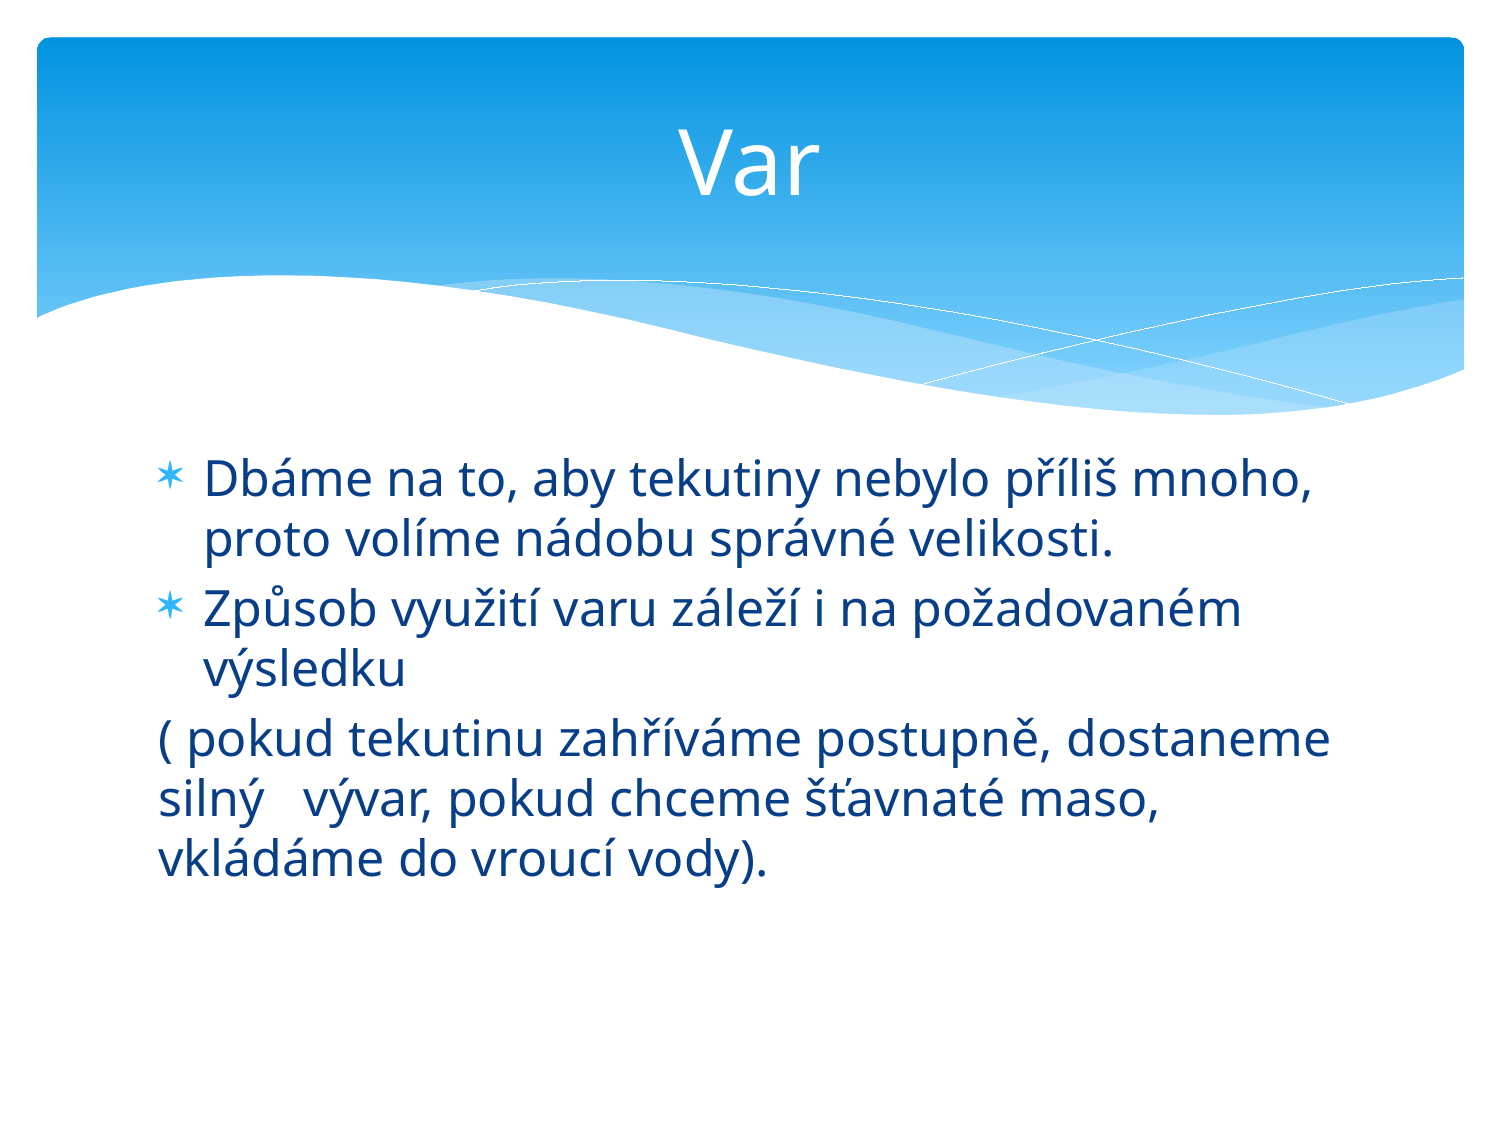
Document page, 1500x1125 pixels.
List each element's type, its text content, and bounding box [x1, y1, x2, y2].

title Var [75, 55, 1425, 261]
list Dbáme na to, aby tekutiny nebylo příliš mnoho, proto volíme nádobu správné velikosti. Způsob využití varu záleží i na požadovaném výsledku ( pokud tekutinu zahříváme postupně, dostaneme silný vývar, pokud chceme šťavnaté maso, vkládáme do vroucí vody). [143, 438, 1359, 1005]
